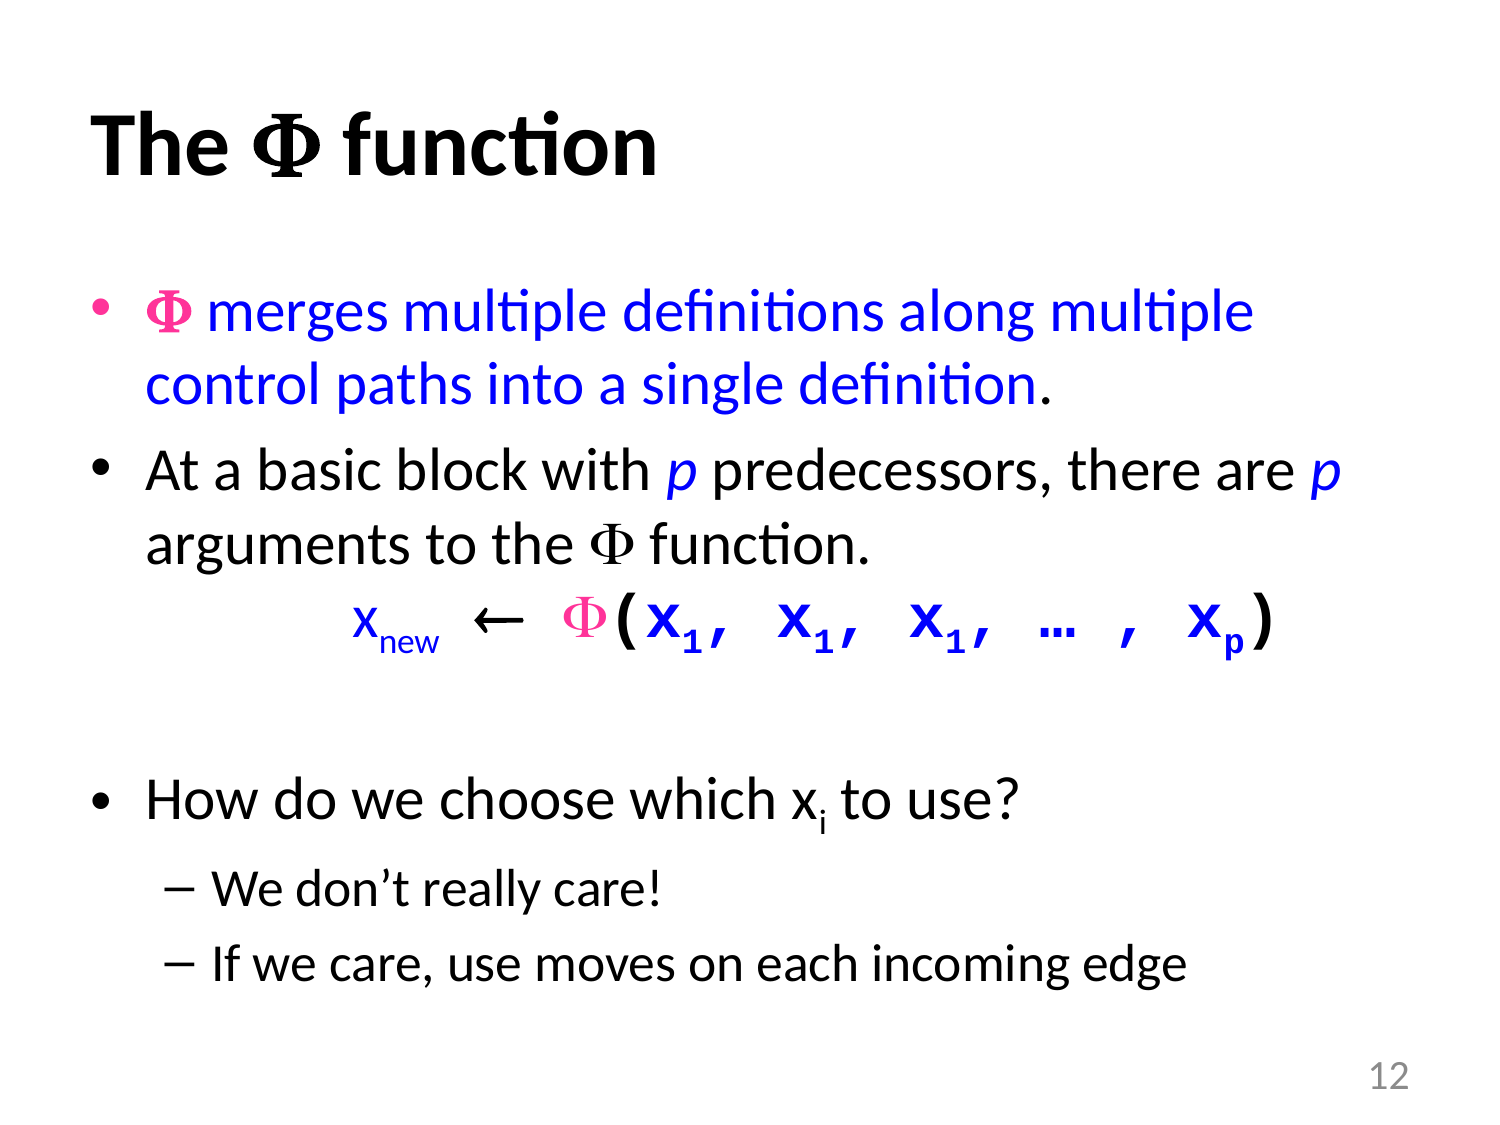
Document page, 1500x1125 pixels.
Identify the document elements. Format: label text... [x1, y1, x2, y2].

title The  function [75, 45, 1425, 233]
slide_number 12 [1074, 1042, 1425, 1103]
list  merges multiple definitions along multiple control paths into a single definition. At a basic block with p predecessors, there are p arguments to the  function. xnew  (x1, x1, x1, … , xp) How do we choose which xi to use? We don’t really care! If we care, use moves on each incoming edge [75, 262, 1425, 1005]
